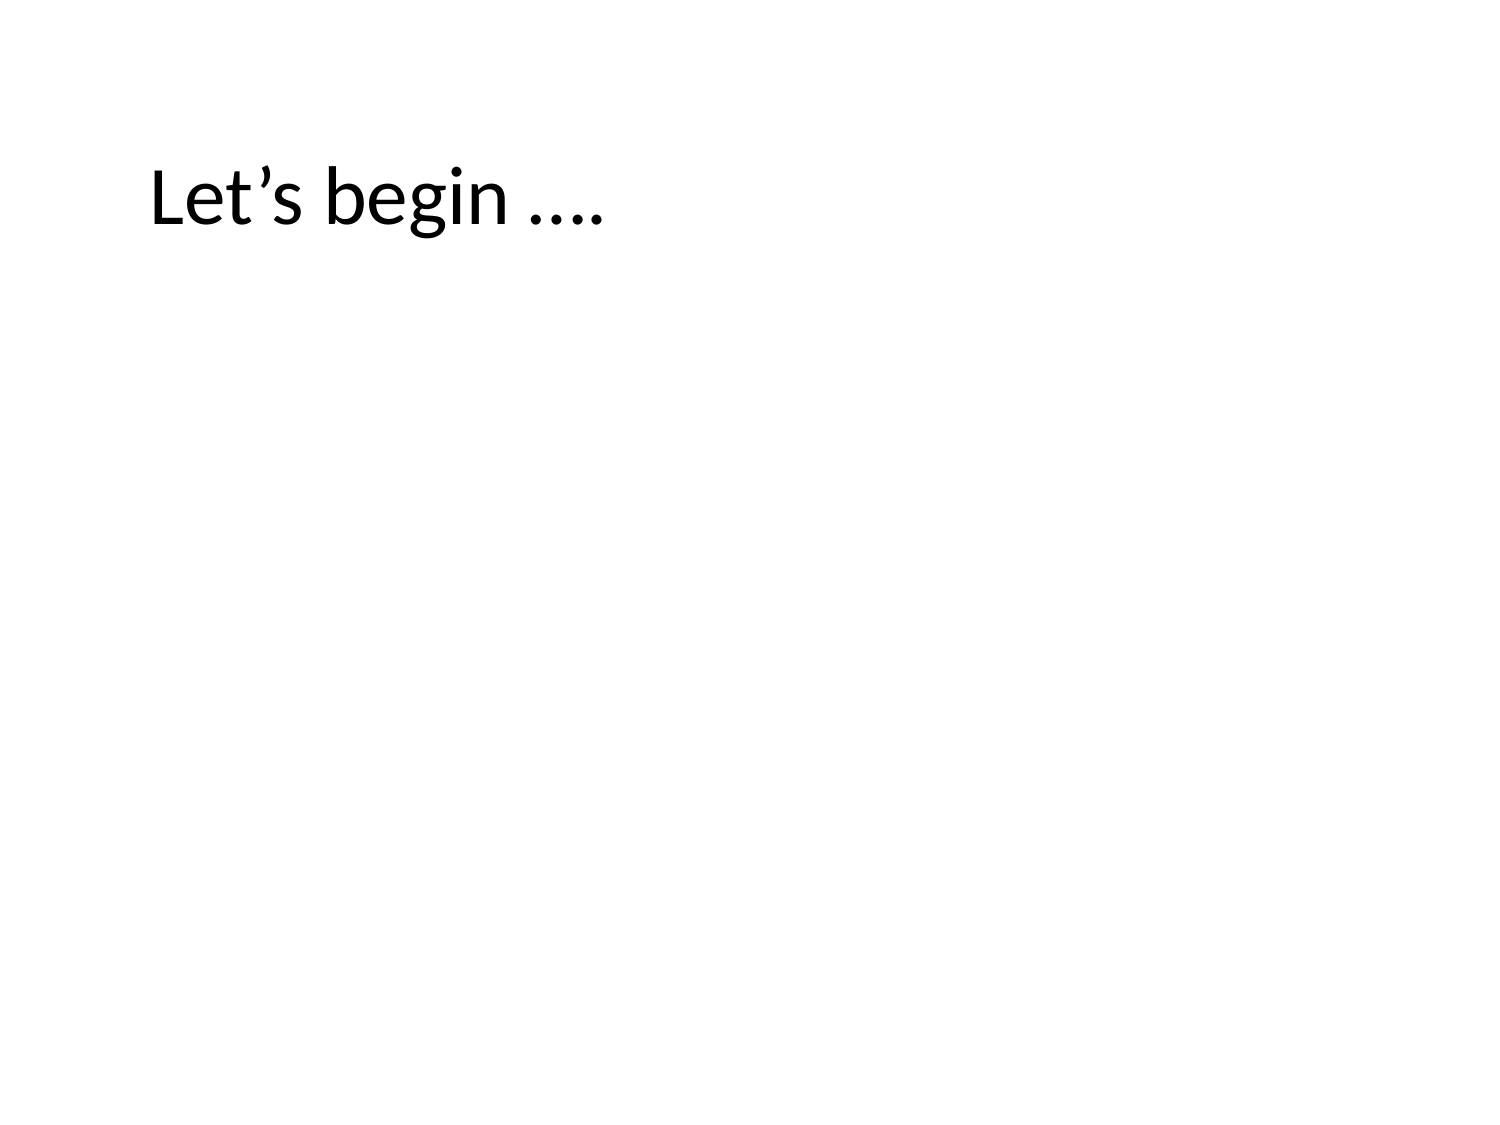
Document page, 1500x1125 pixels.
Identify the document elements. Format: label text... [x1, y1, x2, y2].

text_box Let’s begin …. [134, 133, 623, 249]
